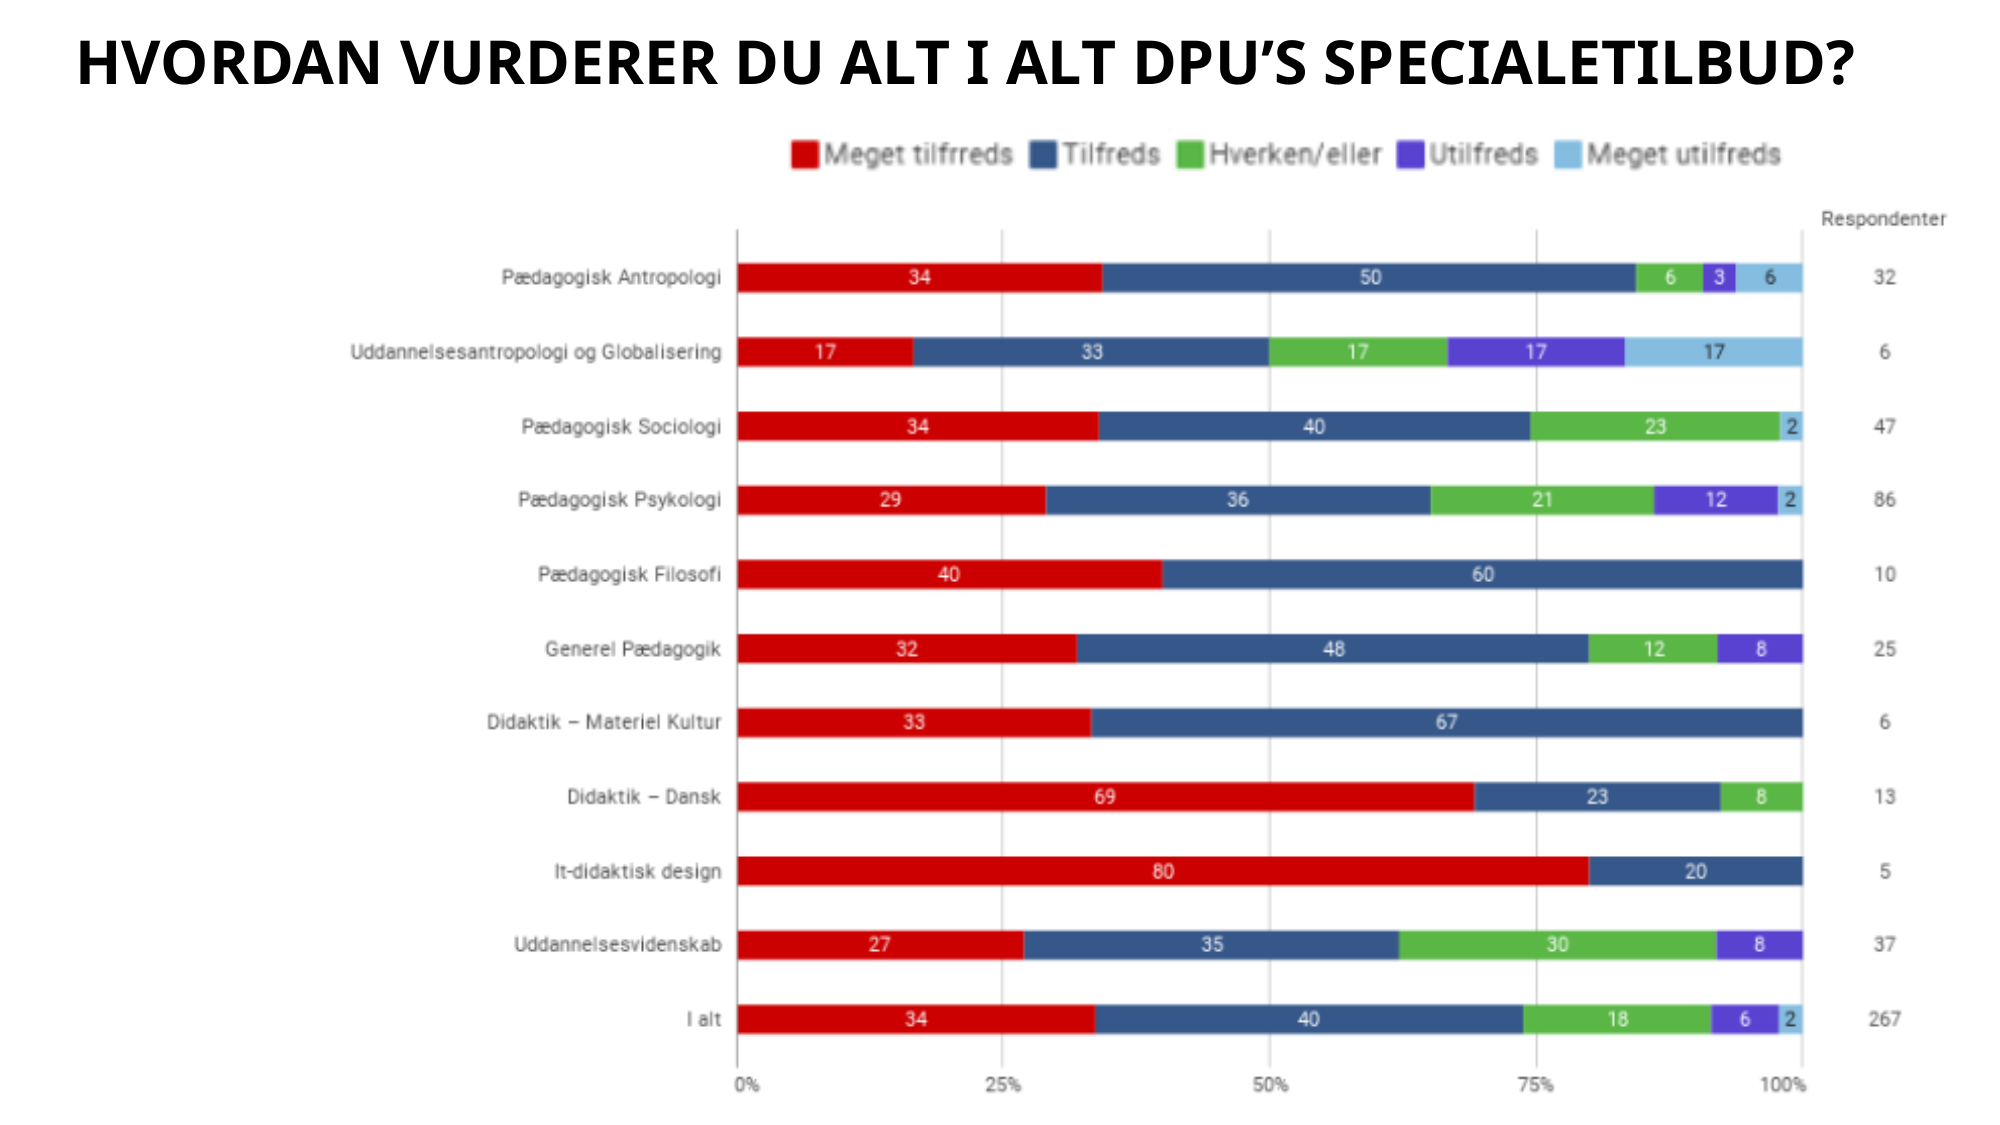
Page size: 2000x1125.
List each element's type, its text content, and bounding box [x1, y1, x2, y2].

text_box Hvordan vurderer du alt i alt DPU’s specialetilbud? [75, 0, 1972, 98]
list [99, 202, 1948, 1101]
picture [751, 121, 1812, 203]
